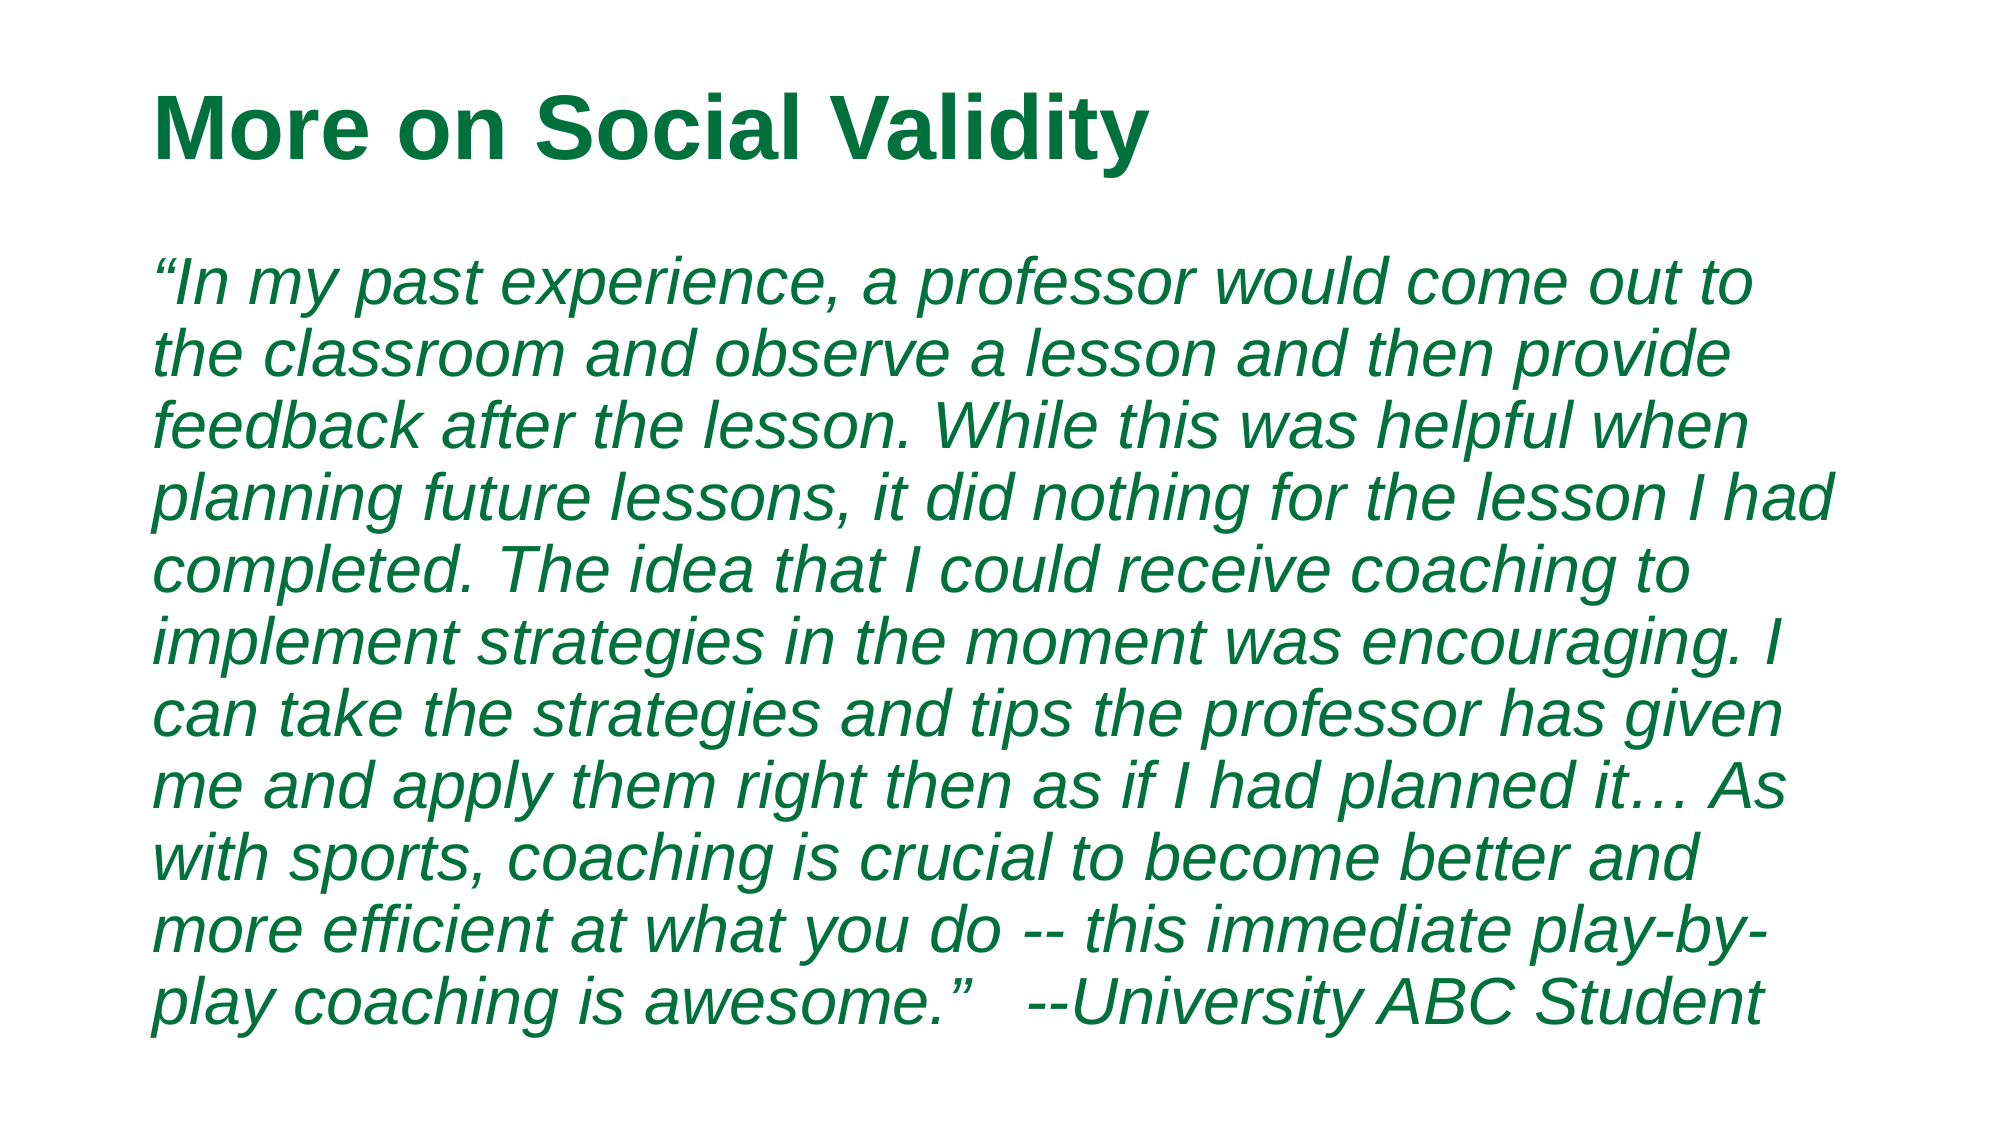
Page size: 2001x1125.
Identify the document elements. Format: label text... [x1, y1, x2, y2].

list “In my past experience, a professor would come out to the classroom and observe a lesson and then provide feedback after the lesson. While this was helpful when planning future lessons, it did nothing for the lesson I had completed. The idea that I could receive coaching to implement strategies in the moment was encouraging. I can take the strategies and tips the professor has given me and apply them right then as if I had planned it… As with sports, coaching is crucial to become better and more efficient at what you do -- this immediate play-by-play coaching is awesome.” --University ABC Student [137, 239, 1863, 1087]
title More on Social Validity [137, 21, 1863, 239]
